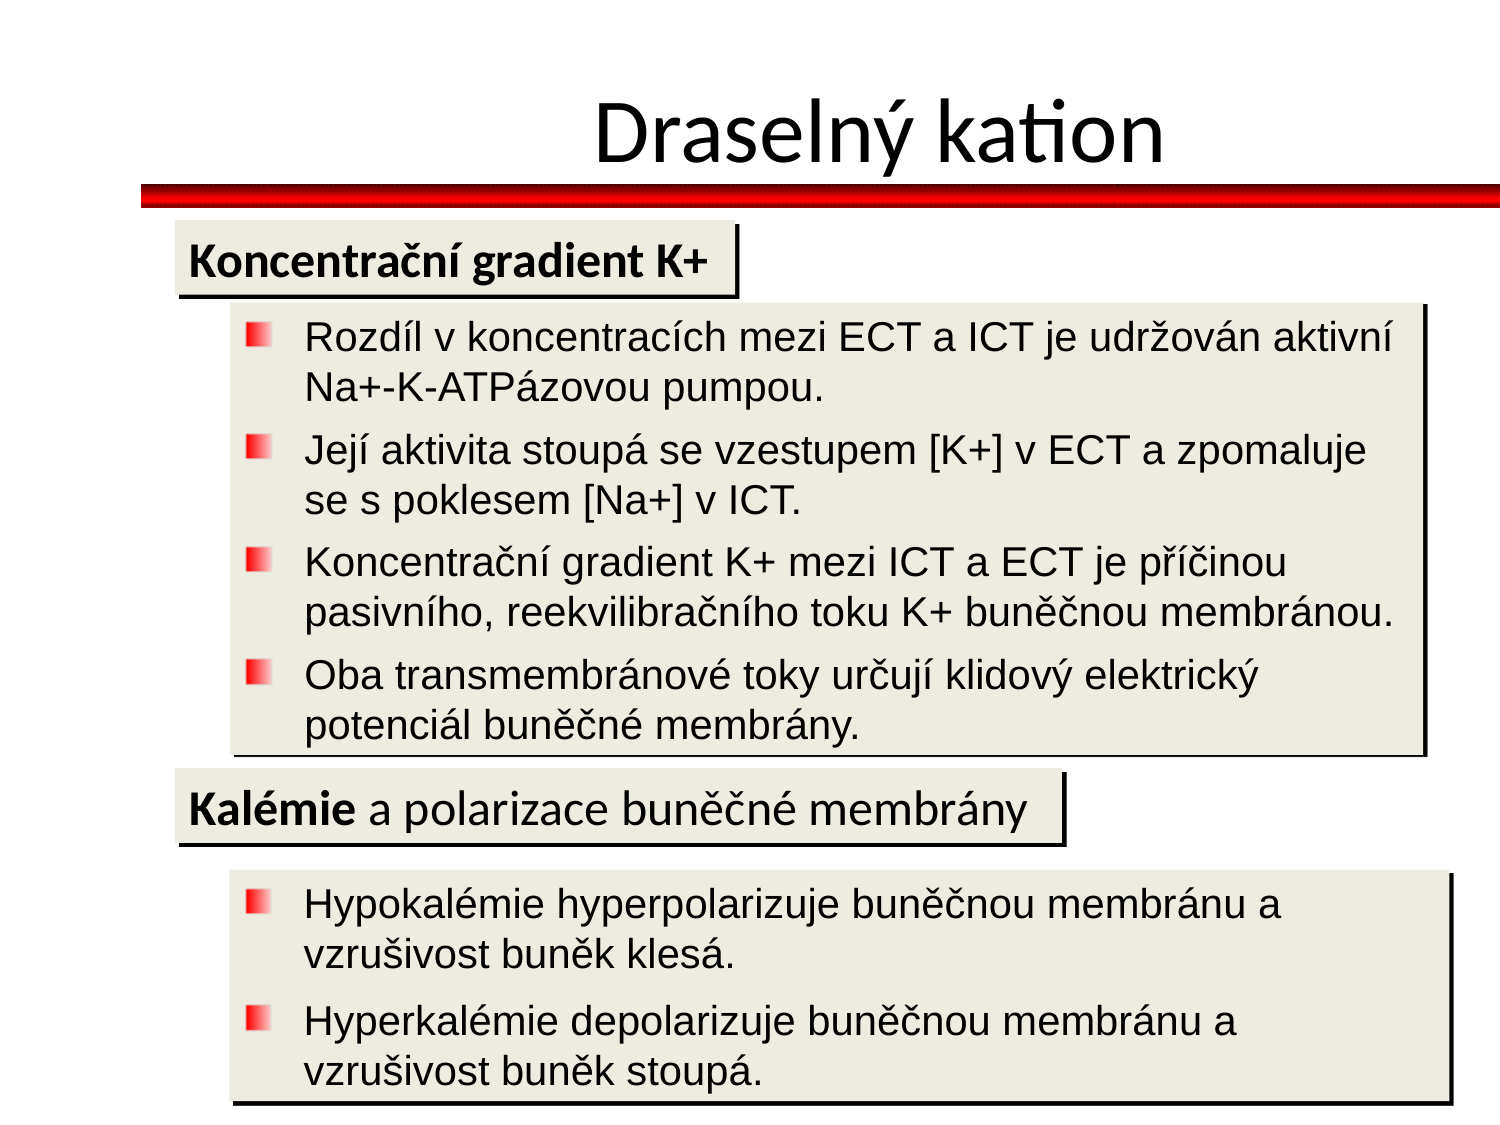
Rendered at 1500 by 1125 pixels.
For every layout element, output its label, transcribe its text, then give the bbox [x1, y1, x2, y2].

title Draselný kation [242, 54, 1500, 183]
text_box Koncentrační gradient K+ [174, 219, 736, 295]
text_box Hypokalémie hyperpolarizuje buněčnou membránu a vzrušivost buněk klesá. Hyperkalémie depolarizuje buněčnou membránu a vzrušivost buněk stoupá. [229, 869, 1450, 1102]
picture [244, 1003, 274, 1034]
picture [244, 545, 275, 575]
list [141, 184, 1500, 209]
text_box Kalémie a polarizace buněčné membrány [175, 768, 1062, 843]
picture [244, 320, 275, 350]
picture [244, 887, 274, 917]
text_box Rozdíl v koncentracích mezi ECT a ICT je udržován aktivní Na+-K-ATPázovou pumpou. Její aktivita stoupá se vzestupem [K+] v ECT a zpomaluje se s poklesem [Na+] v ICT. Koncentrační gradient K+ mezi ICT a ECT je příčinou pasivního, reekvilibračního toku K+ buněčnou membránou. Oba transmembránové toky určují klidový elektrický potenciál buněčné membrány. [230, 302, 1424, 755]
picture [244, 657, 275, 688]
picture [244, 432, 275, 462]
